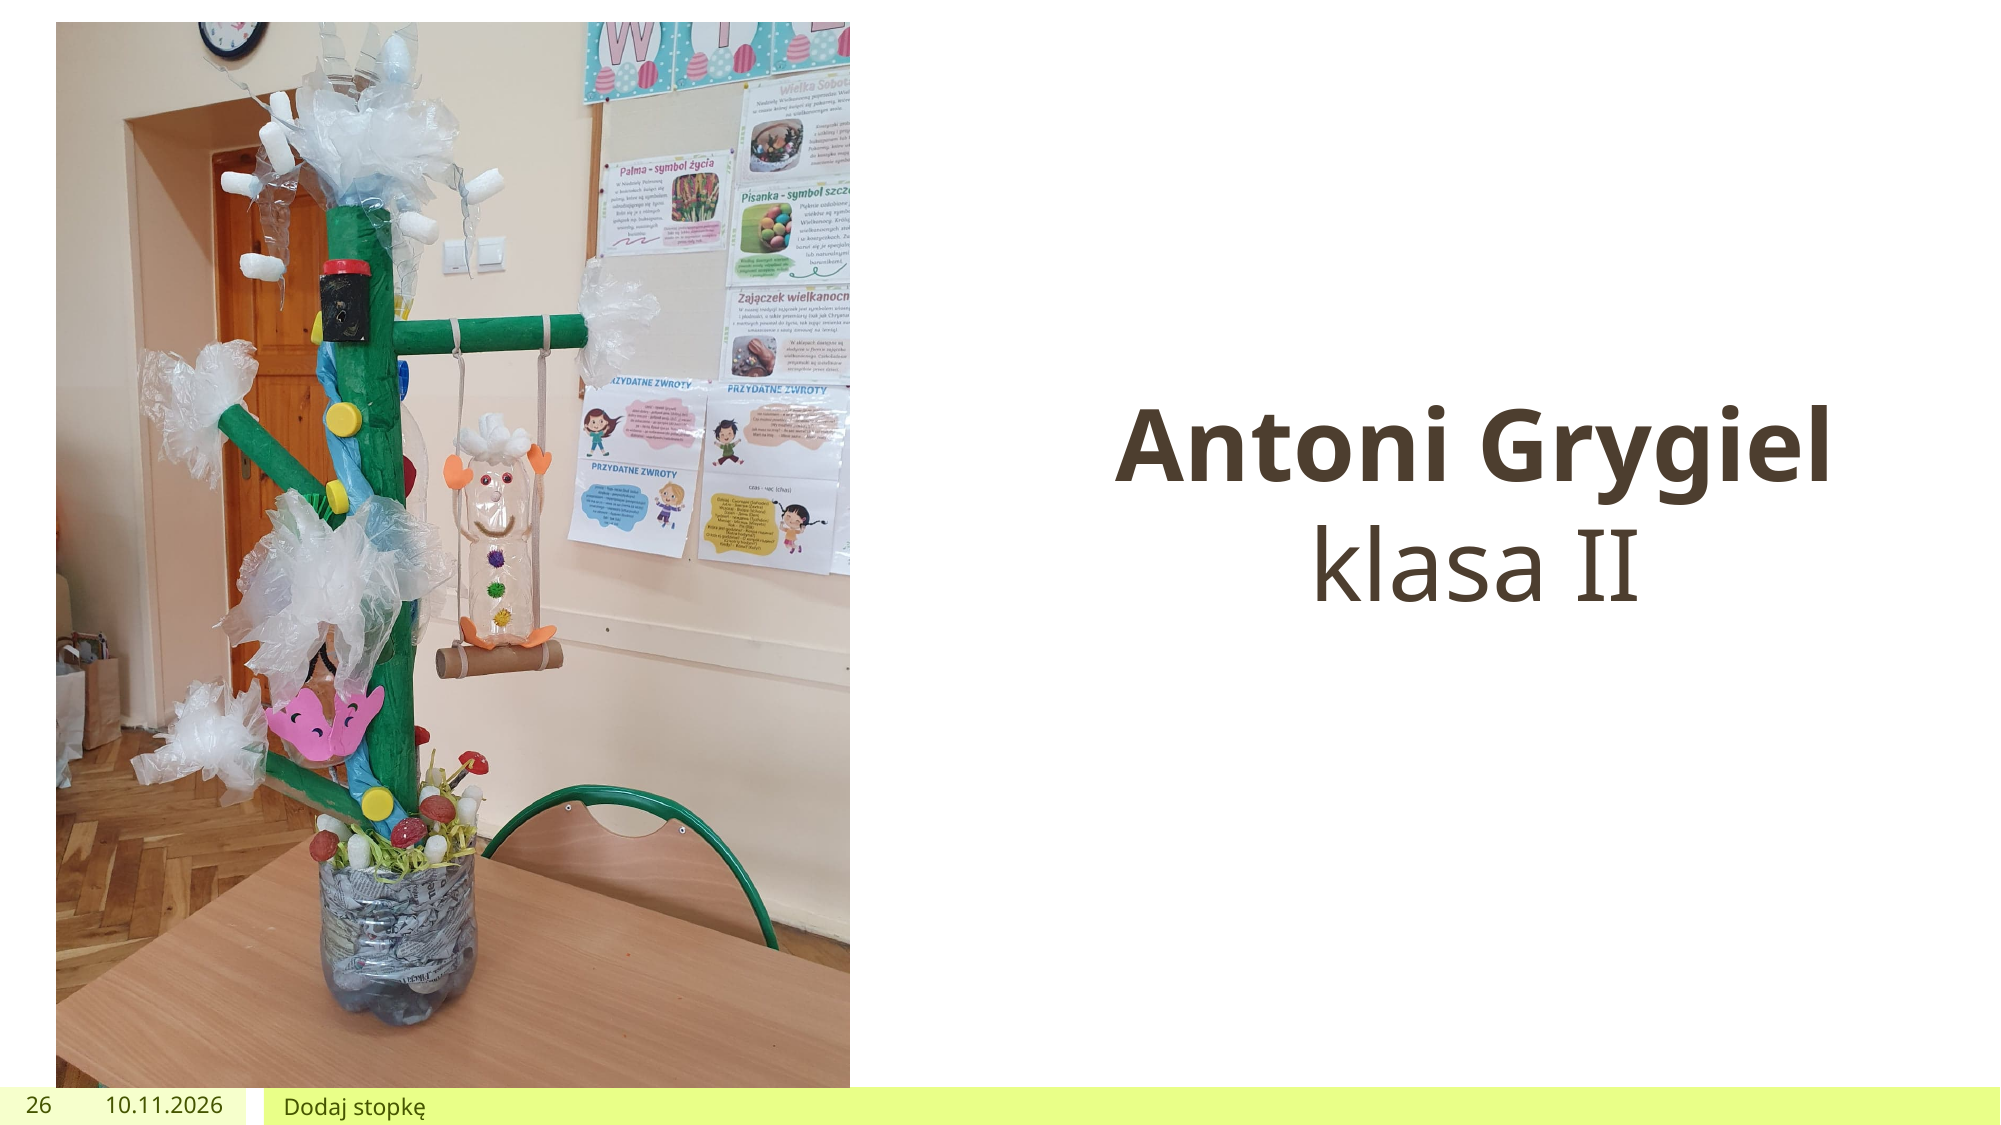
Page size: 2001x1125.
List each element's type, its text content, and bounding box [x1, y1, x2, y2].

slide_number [74, 1088, 239, 1125]
footer Dodaj stopkę [268, 1087, 1769, 1125]
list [56, 22, 850, 1088]
slide_number 26 [0, 1087, 68, 1125]
text_box Antoni Grygiel klasa II [1079, 374, 1873, 629]
